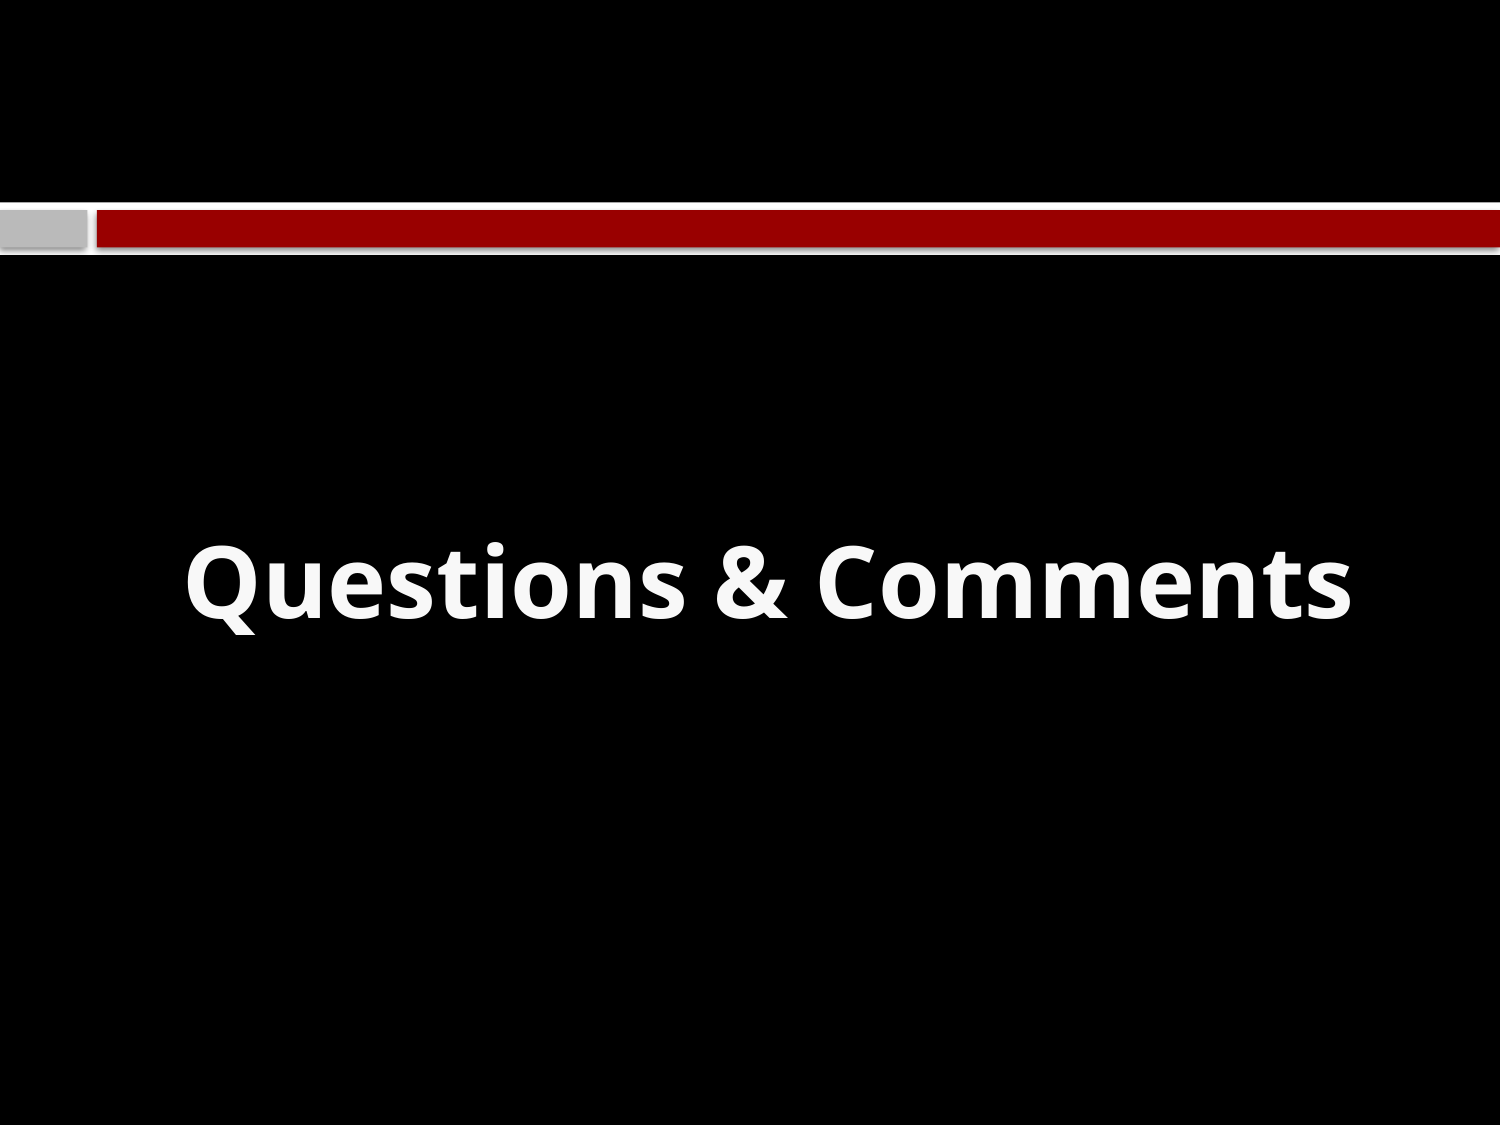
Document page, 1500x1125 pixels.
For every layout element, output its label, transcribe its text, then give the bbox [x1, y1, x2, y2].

list Questions & Comments [100, 262, 1438, 1000]
